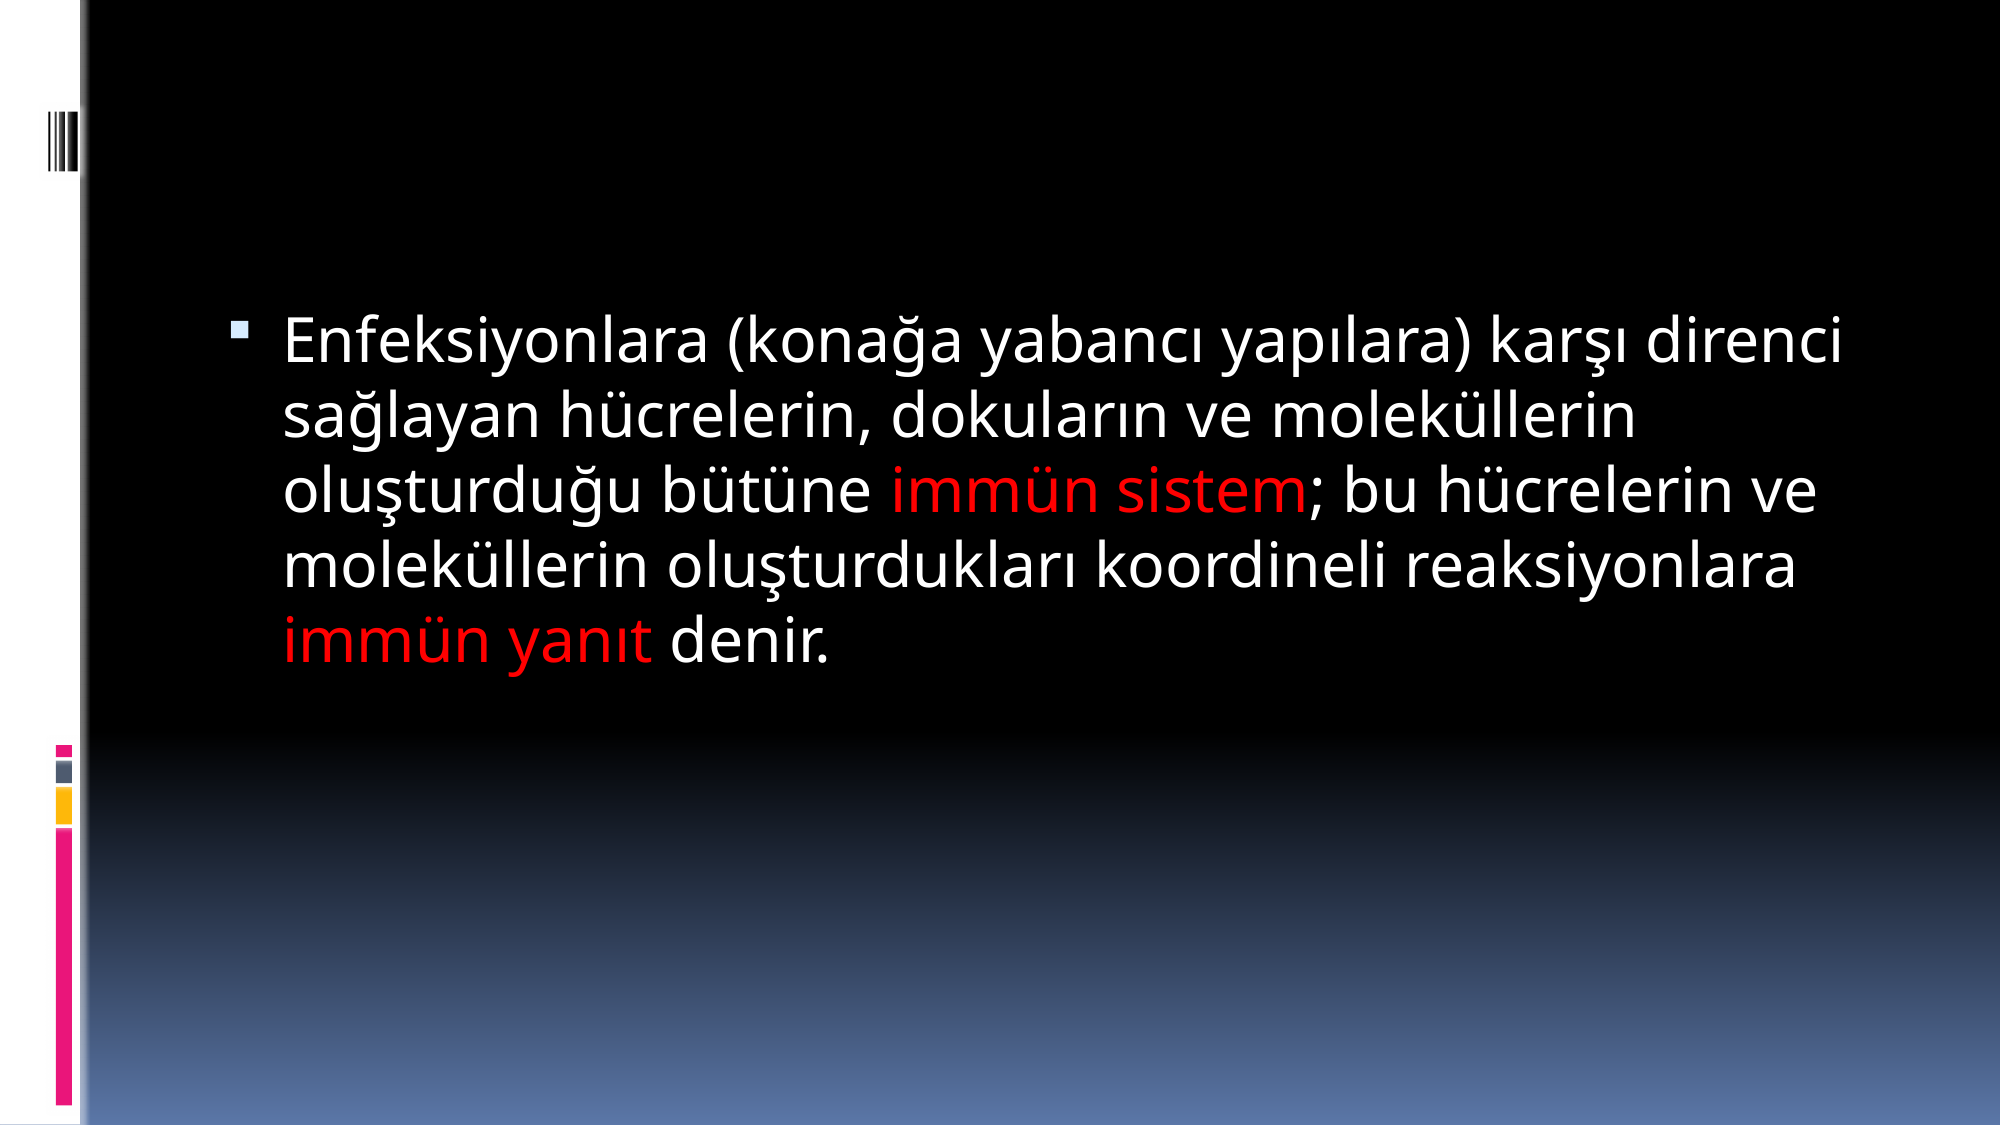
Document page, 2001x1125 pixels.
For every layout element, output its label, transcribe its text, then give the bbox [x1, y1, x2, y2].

list Enfeksiyonlara (konağa yabancı yapılara) karşı direnci sağlayan hücrelerin, dokuların ve moleküllerin oluşturduğu bütüne immün sistem; bu hücrelerin ve moleküllerin oluşturdukları koordineli reaksiyonlara immün yanıt denir. [200, 292, 1900, 1043]
